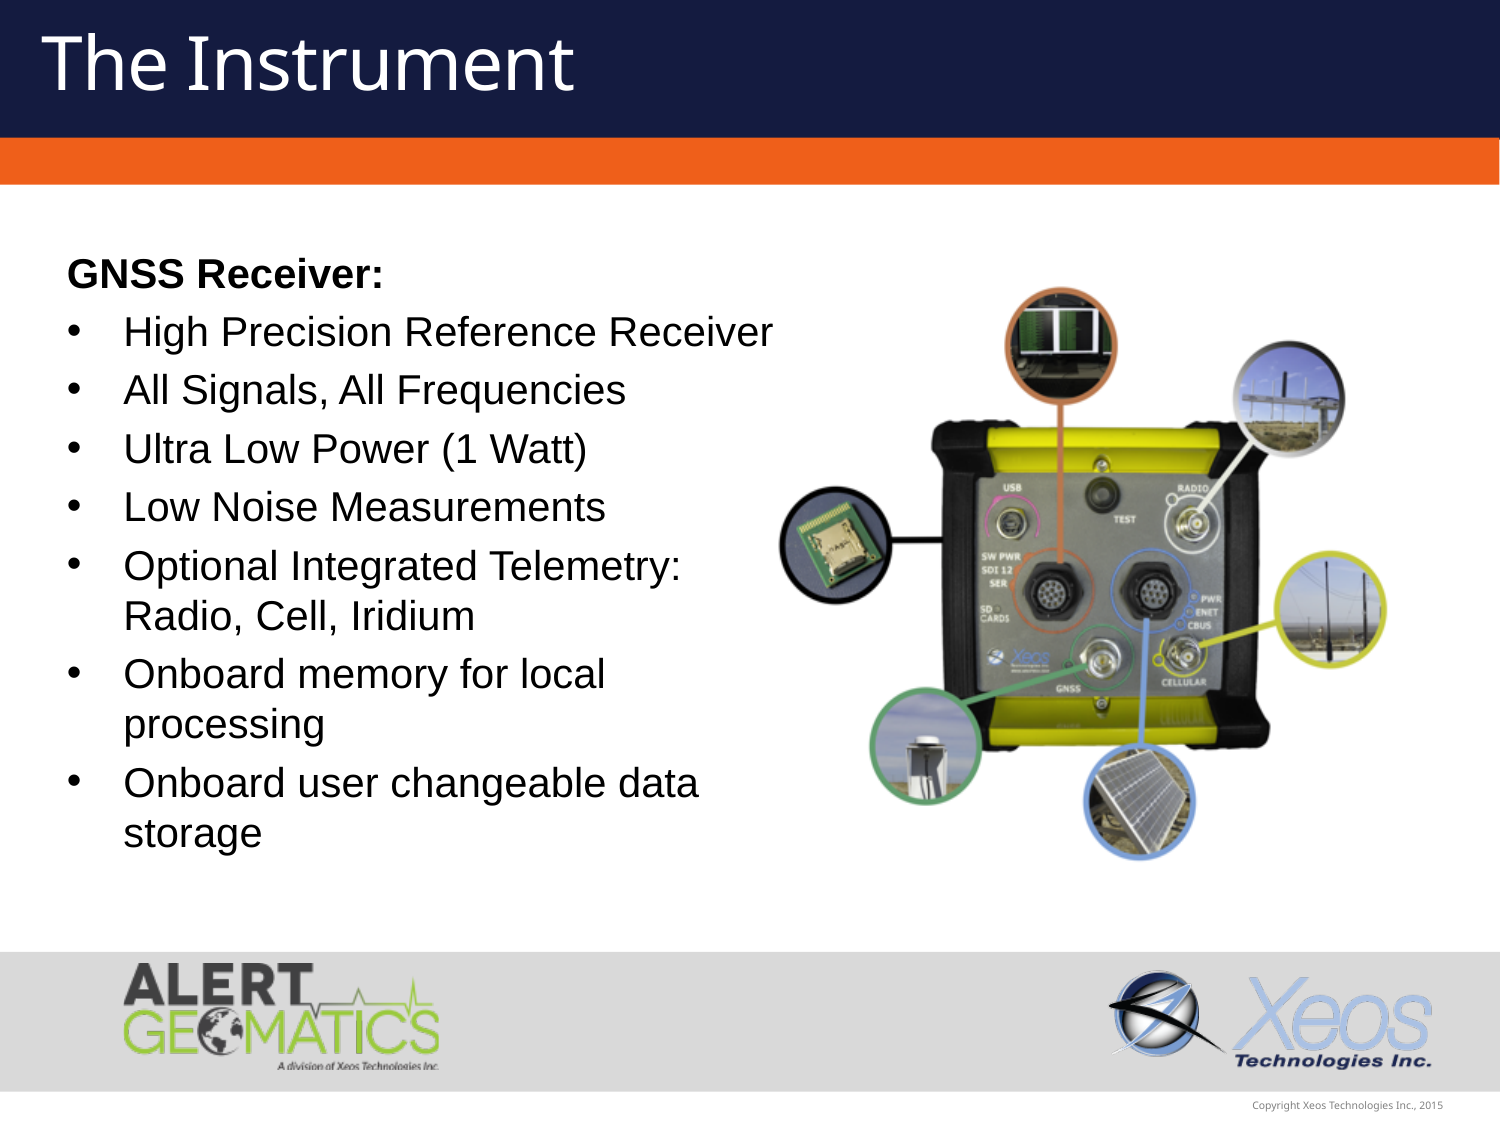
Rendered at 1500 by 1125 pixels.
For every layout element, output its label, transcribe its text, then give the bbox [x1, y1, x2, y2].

picture [1101, 965, 1439, 1073]
picture [673, 232, 1463, 893]
title The Instrument [41, 0, 1459, 138]
text_box GNSS Receiver: High Precision Reference Receiver All Signals, All Frequencies Ultra Low Power (1 Watt) Low Noise Measurements Optional Integrated Telemetry: Radio, Cell, Iridium Onboard memory for local processing Onboard user changeable data storage [51, 238, 824, 931]
picture [123, 962, 439, 1070]
